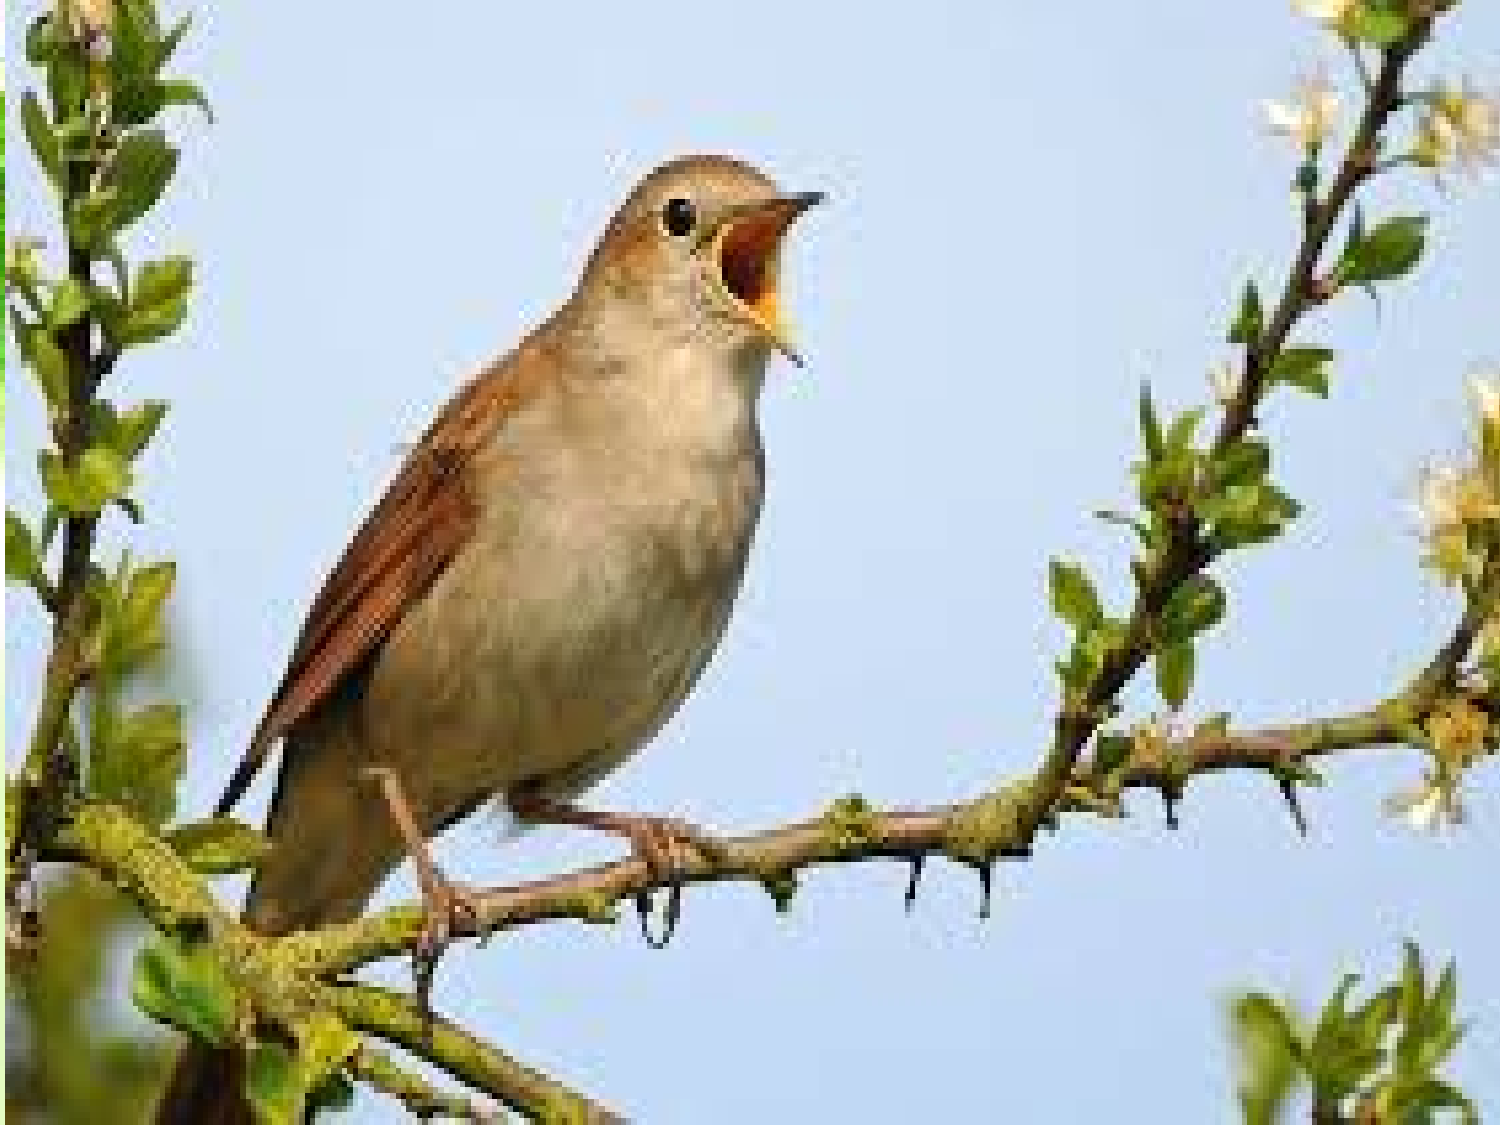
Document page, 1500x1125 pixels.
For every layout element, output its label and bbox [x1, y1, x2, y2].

list [4, 0, 1500, 1125]
picture [0, 0, 4, 1125]
